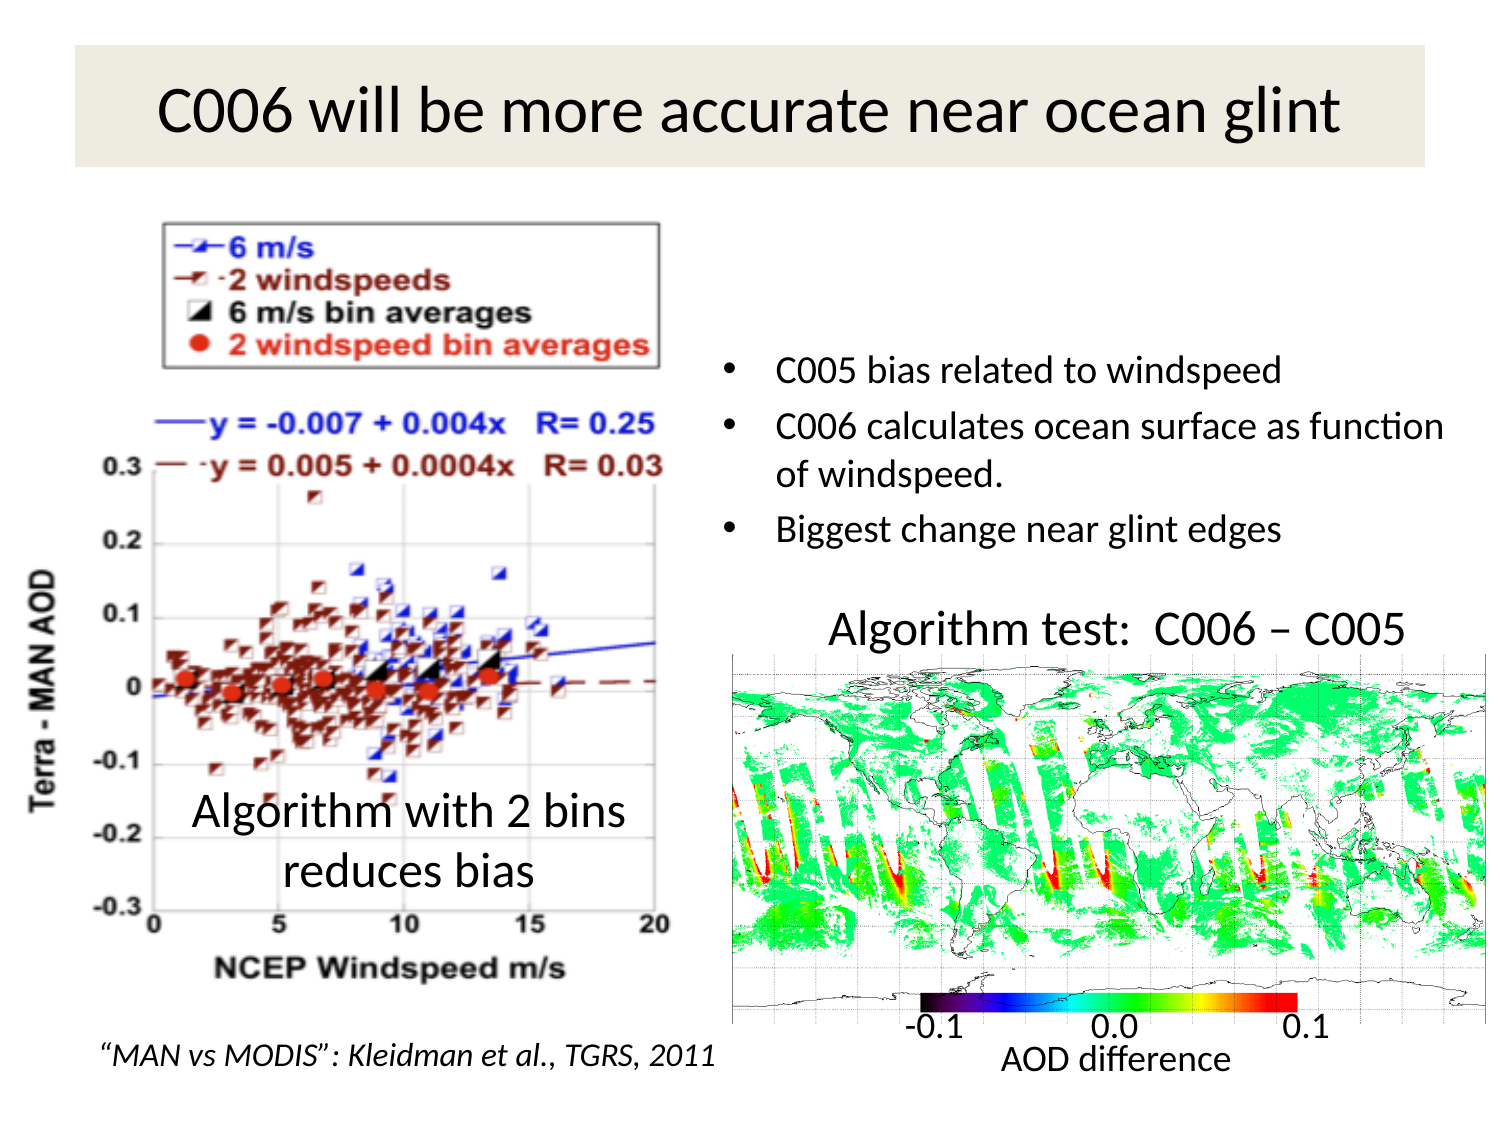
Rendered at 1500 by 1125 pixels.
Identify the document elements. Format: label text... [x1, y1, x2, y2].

text_box AOD difference [986, 1033, 1247, 1086]
text_box -0.1 0.0 0.1 [890, 1033, 986, 1054]
text_box Algorithm test: C006 – C005 [813, 588, 1422, 653]
text_box C005 bias related to windspeed C006 calculates ocean surface as function of windspeed. Biggest change near glint edges [707, 336, 1500, 560]
picture [730, 654, 1486, 1024]
text_box “MAN vs MODIS”: Kleidman et al., TGRS, 2011 [82, 1026, 732, 1081]
picture [21, 203, 693, 1027]
text_box -0.1 0.0 0.1 [1247, 1033, 1346, 1054]
title C006 will be more accurate near ocean glint [75, 45, 1425, 168]
